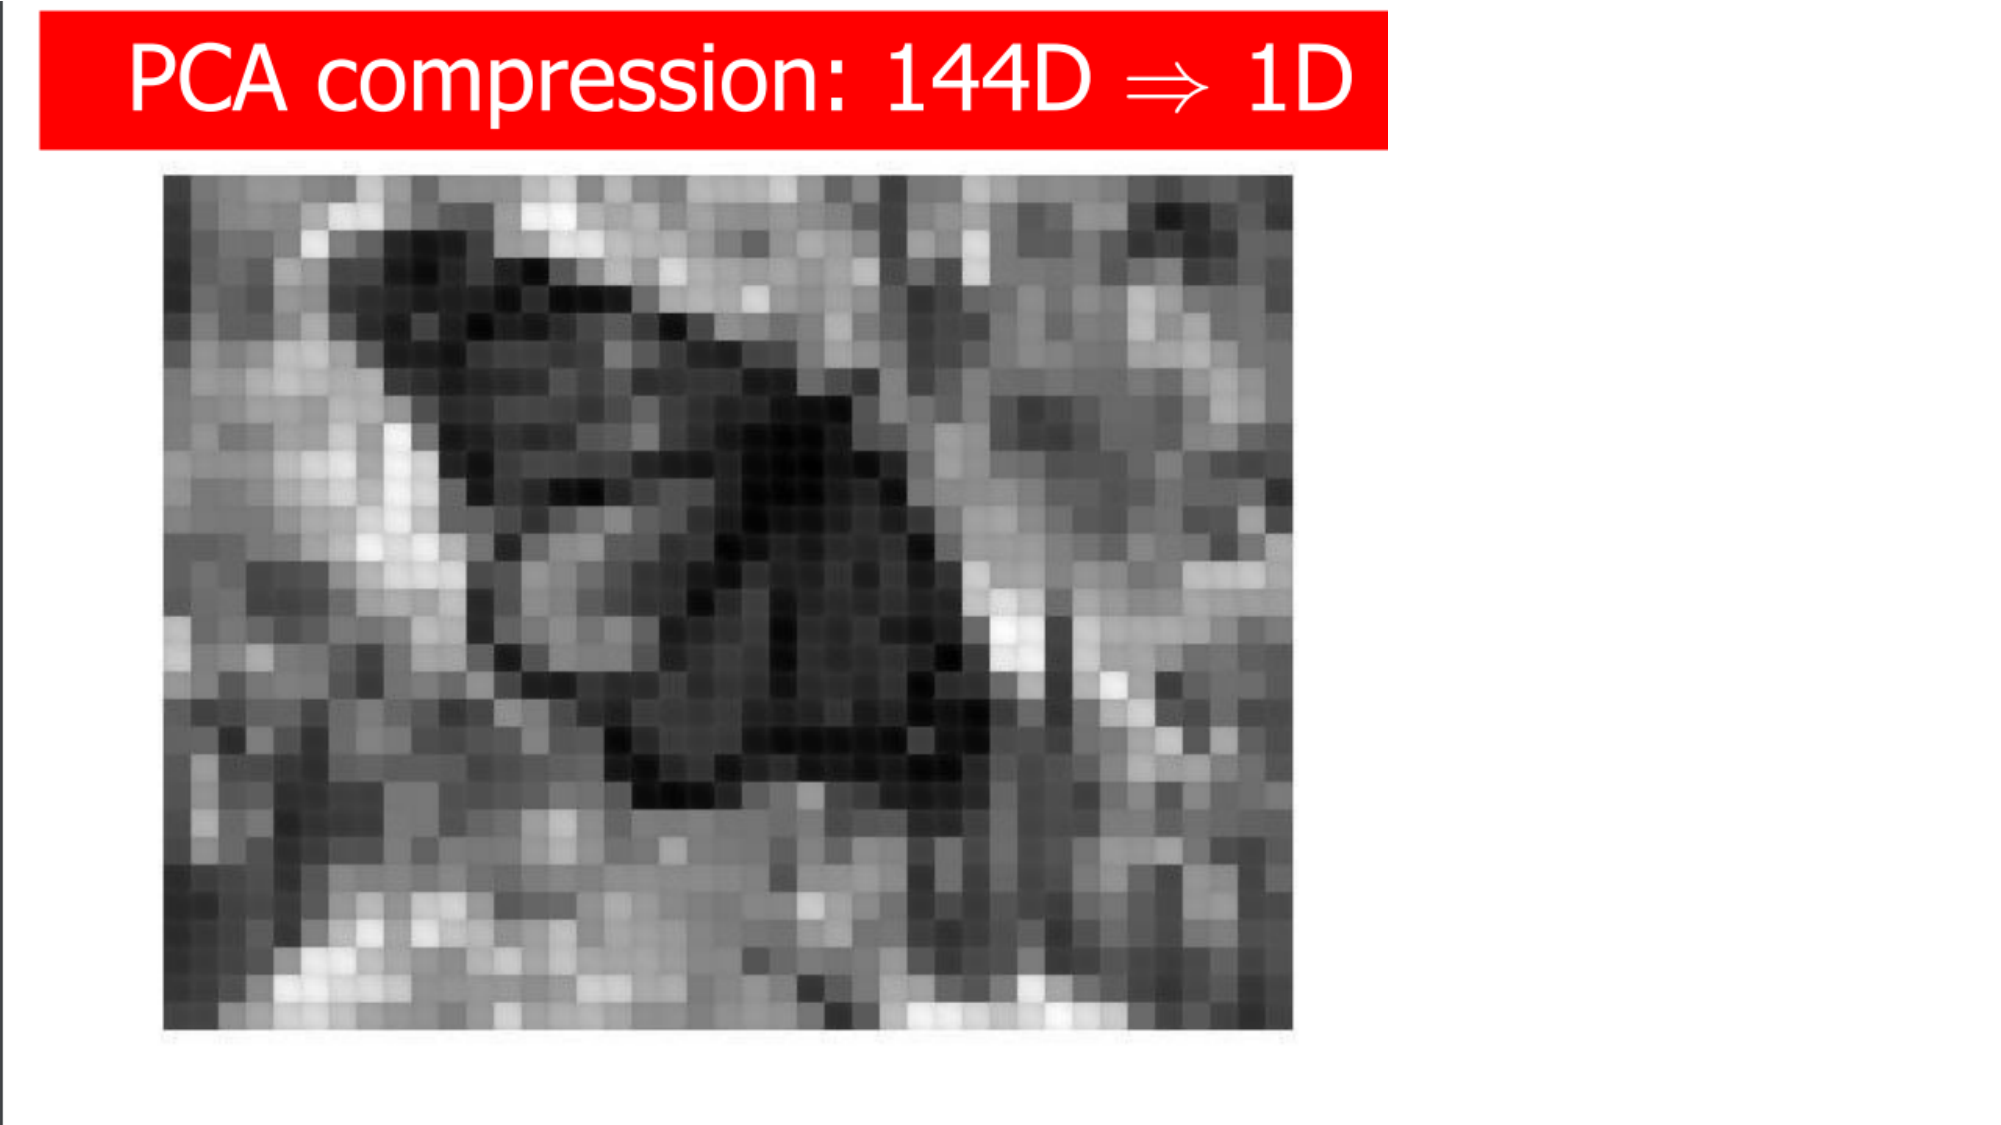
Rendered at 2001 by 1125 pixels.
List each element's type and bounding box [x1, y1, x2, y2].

picture [0, 1, 1388, 1125]
